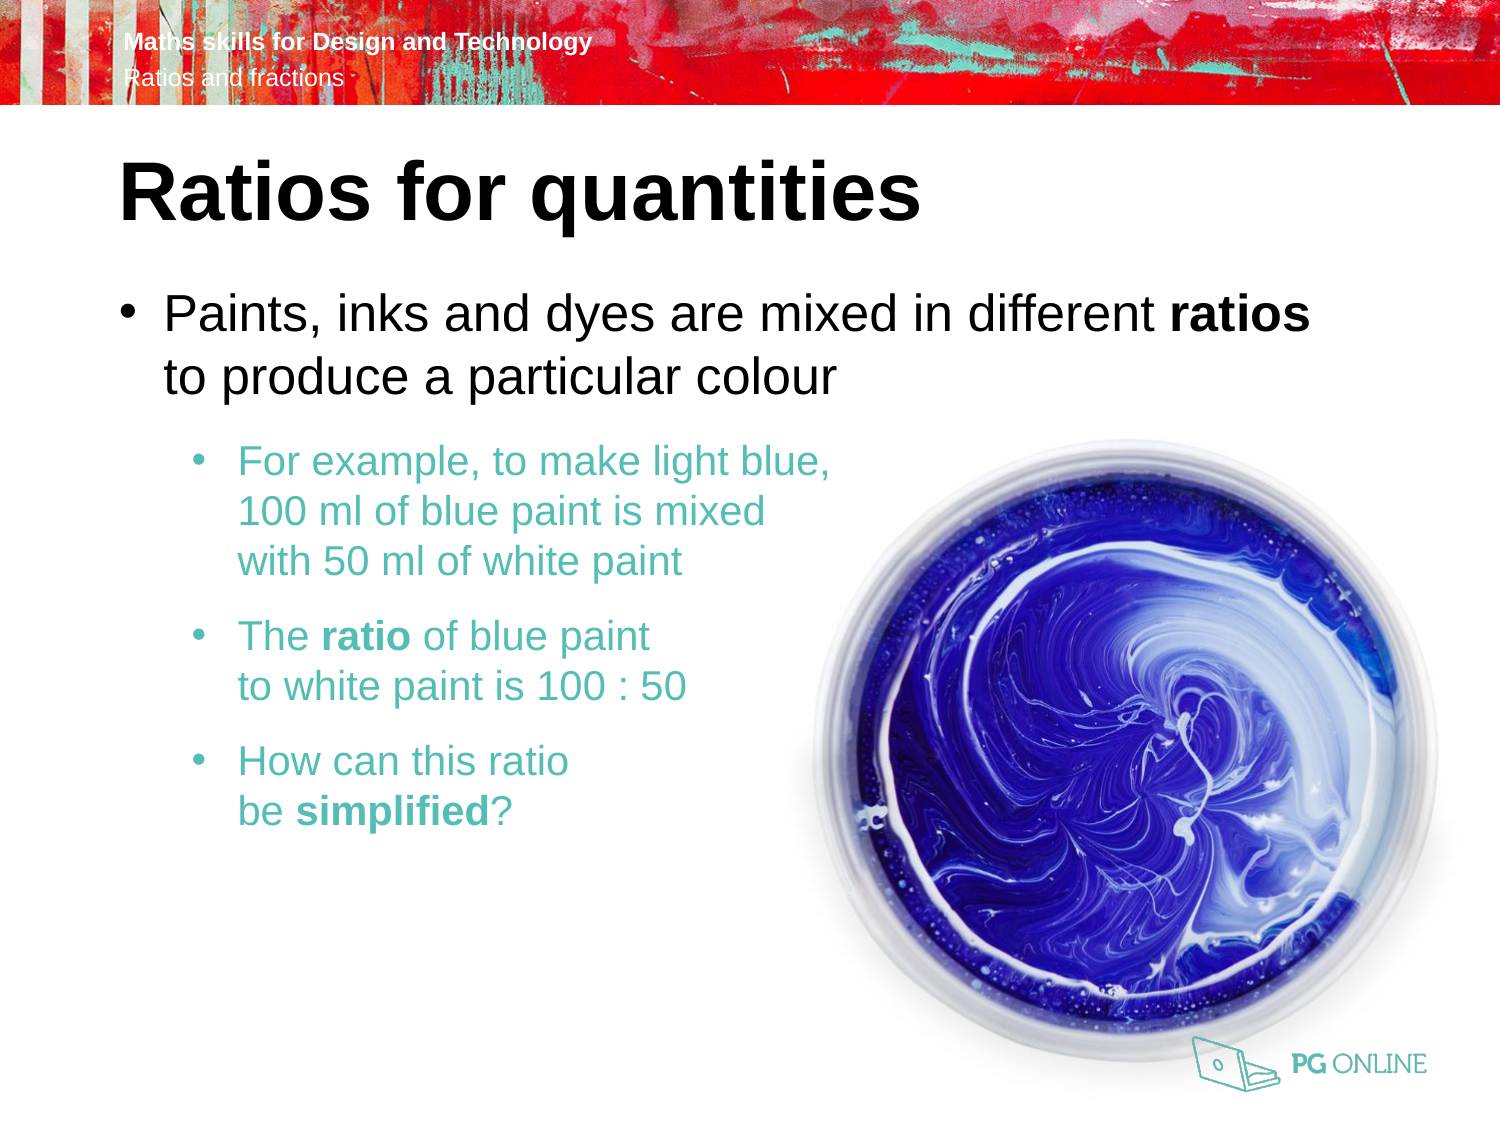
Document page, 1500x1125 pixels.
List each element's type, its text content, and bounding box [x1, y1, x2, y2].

list Ratios for quantities [118, 148, 1401, 259]
list Paints, inks and dyes are mixed in different ratios to produce a particular colour For example, to make light blue, 100 ml of blue paint is mixed with 50 ml of white paint The ratio of blue paint to white paint is 100 : 50 How can this ratio be simplified? [118, 279, 1398, 847]
picture [0, 0, 1500, 105]
picture [751, 386, 1499, 1125]
